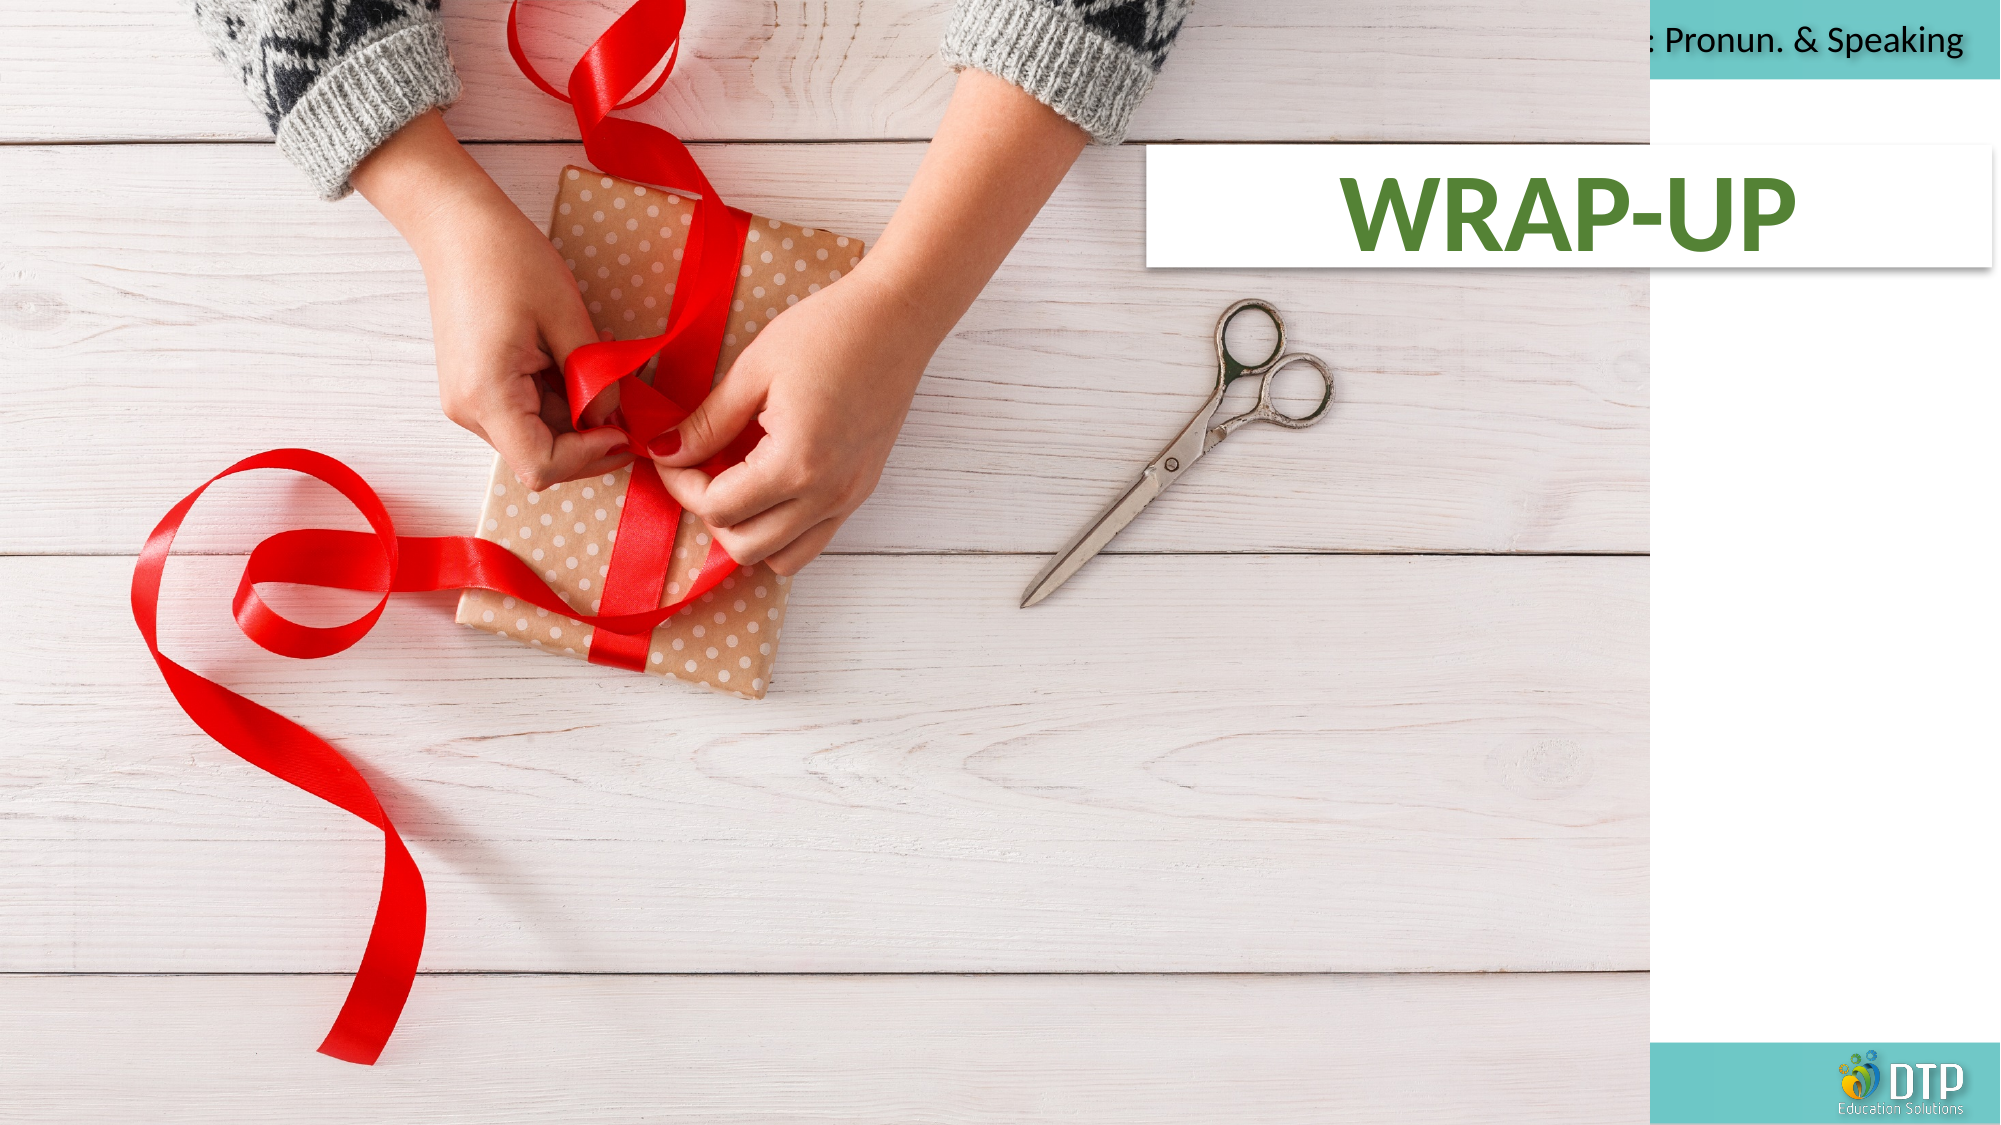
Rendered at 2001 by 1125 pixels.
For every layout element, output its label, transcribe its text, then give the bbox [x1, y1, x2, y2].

text_box WRAP-UP [1650, 144, 1993, 268]
picture [0, 0, 2000, 1125]
